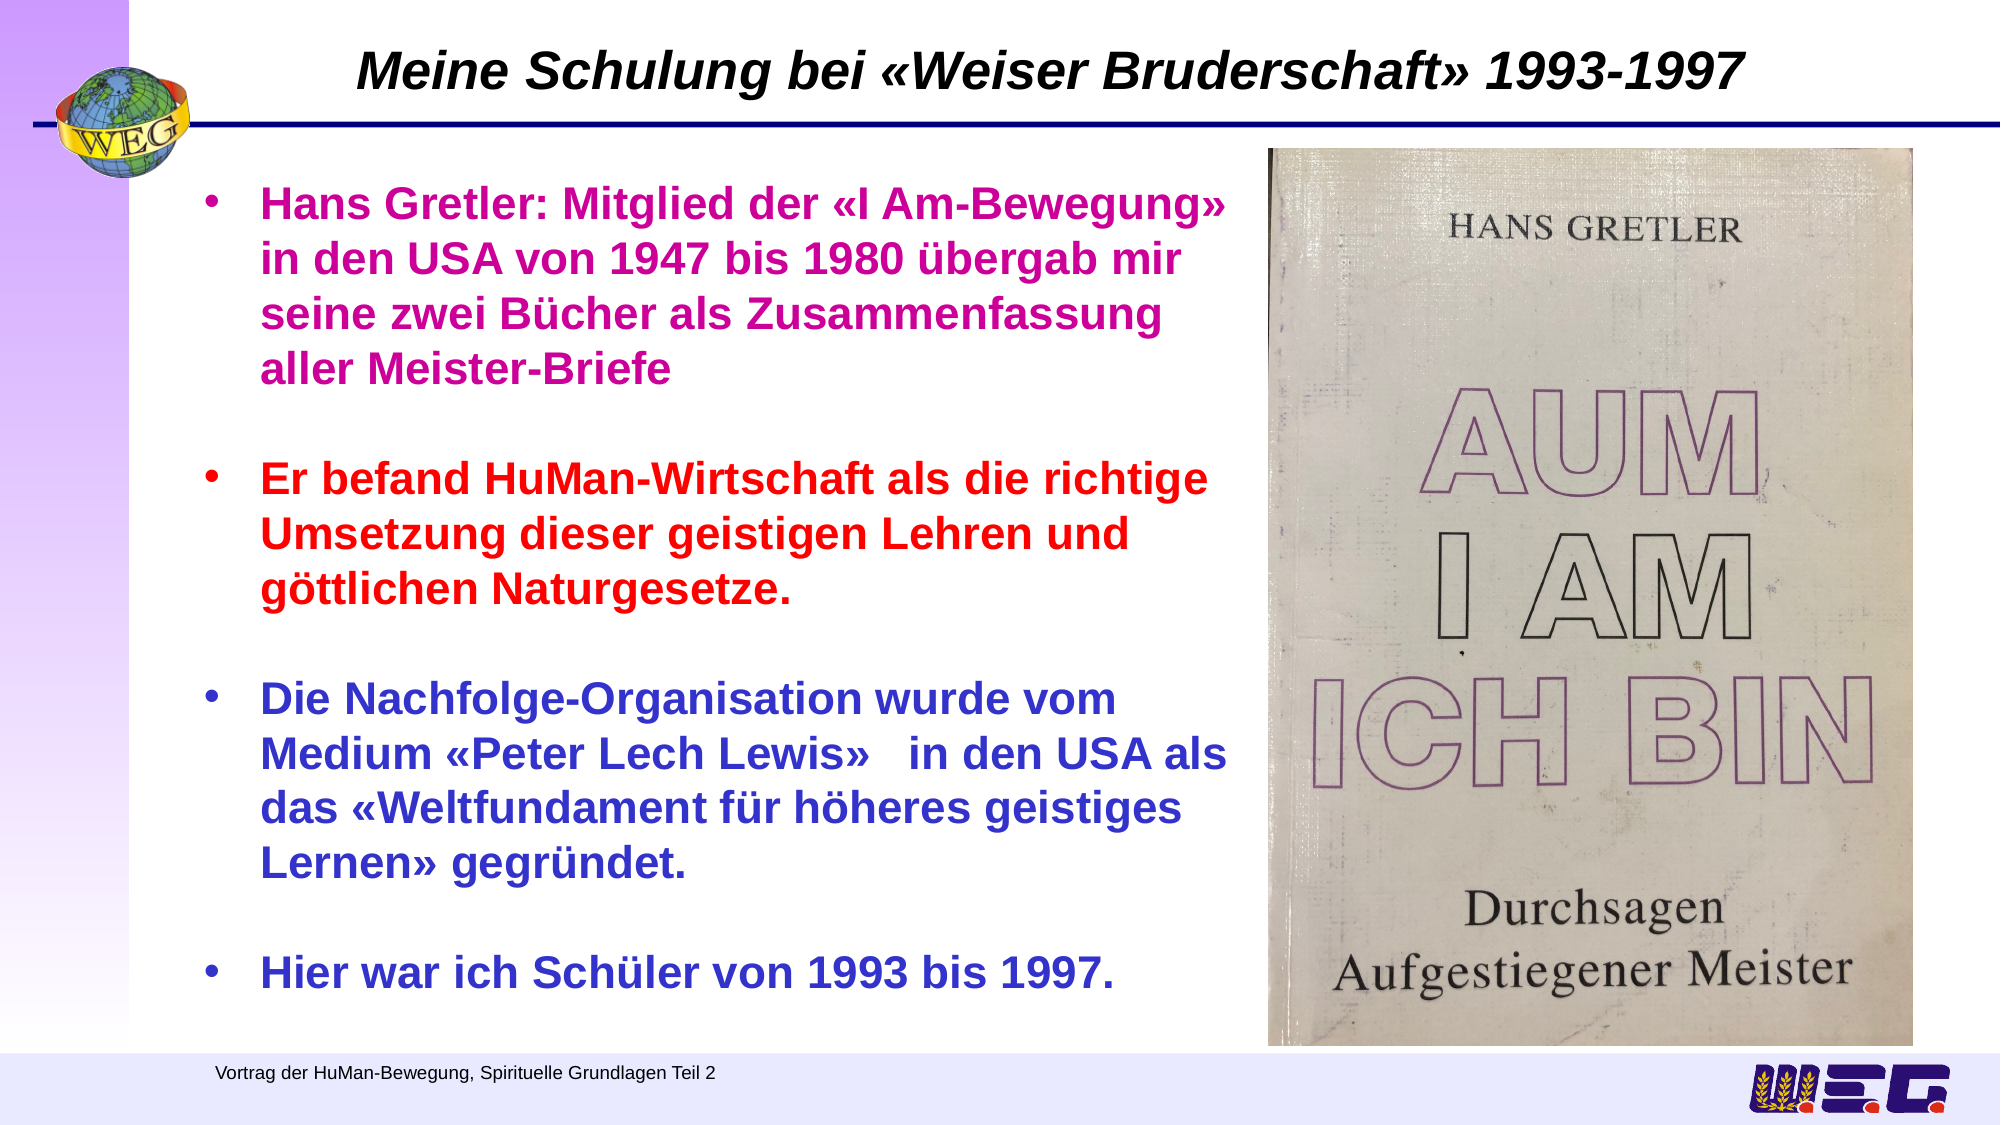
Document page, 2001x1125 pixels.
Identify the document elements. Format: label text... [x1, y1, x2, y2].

text_box Hans Gretler: Mitglied der «I Am-Bewegung» in den USA von 1947 bis 1980 übergab mir seine zwei Bücher als Zusammenfassung aller Meister-Briefe Er befand HuMan-Wirtschaft als die richtige Umsetzung dieser geistigen Lehren und göttlichen Naturgesetze. Die Nachfolge-Organisation wurde vom Medium «Peter Lech Lewis» in den USA als das «Weltfundament für höheres geistiges Lernen» gegründet. Hier war ich Schüler von 1993 bis 1997. [189, 166, 1263, 1006]
picture [56, 67, 190, 178]
picture [1268, 148, 1913, 1046]
slide_number Vortrag der HuMan-Bewegung, Spirituelle Grundlagen Teil 2 [199, 1060, 765, 1111]
title Meine Schulung bei «Weiser Bruderschaft» 1993-1997 [251, 12, 1867, 123]
picture [1749, 1064, 1950, 1113]
